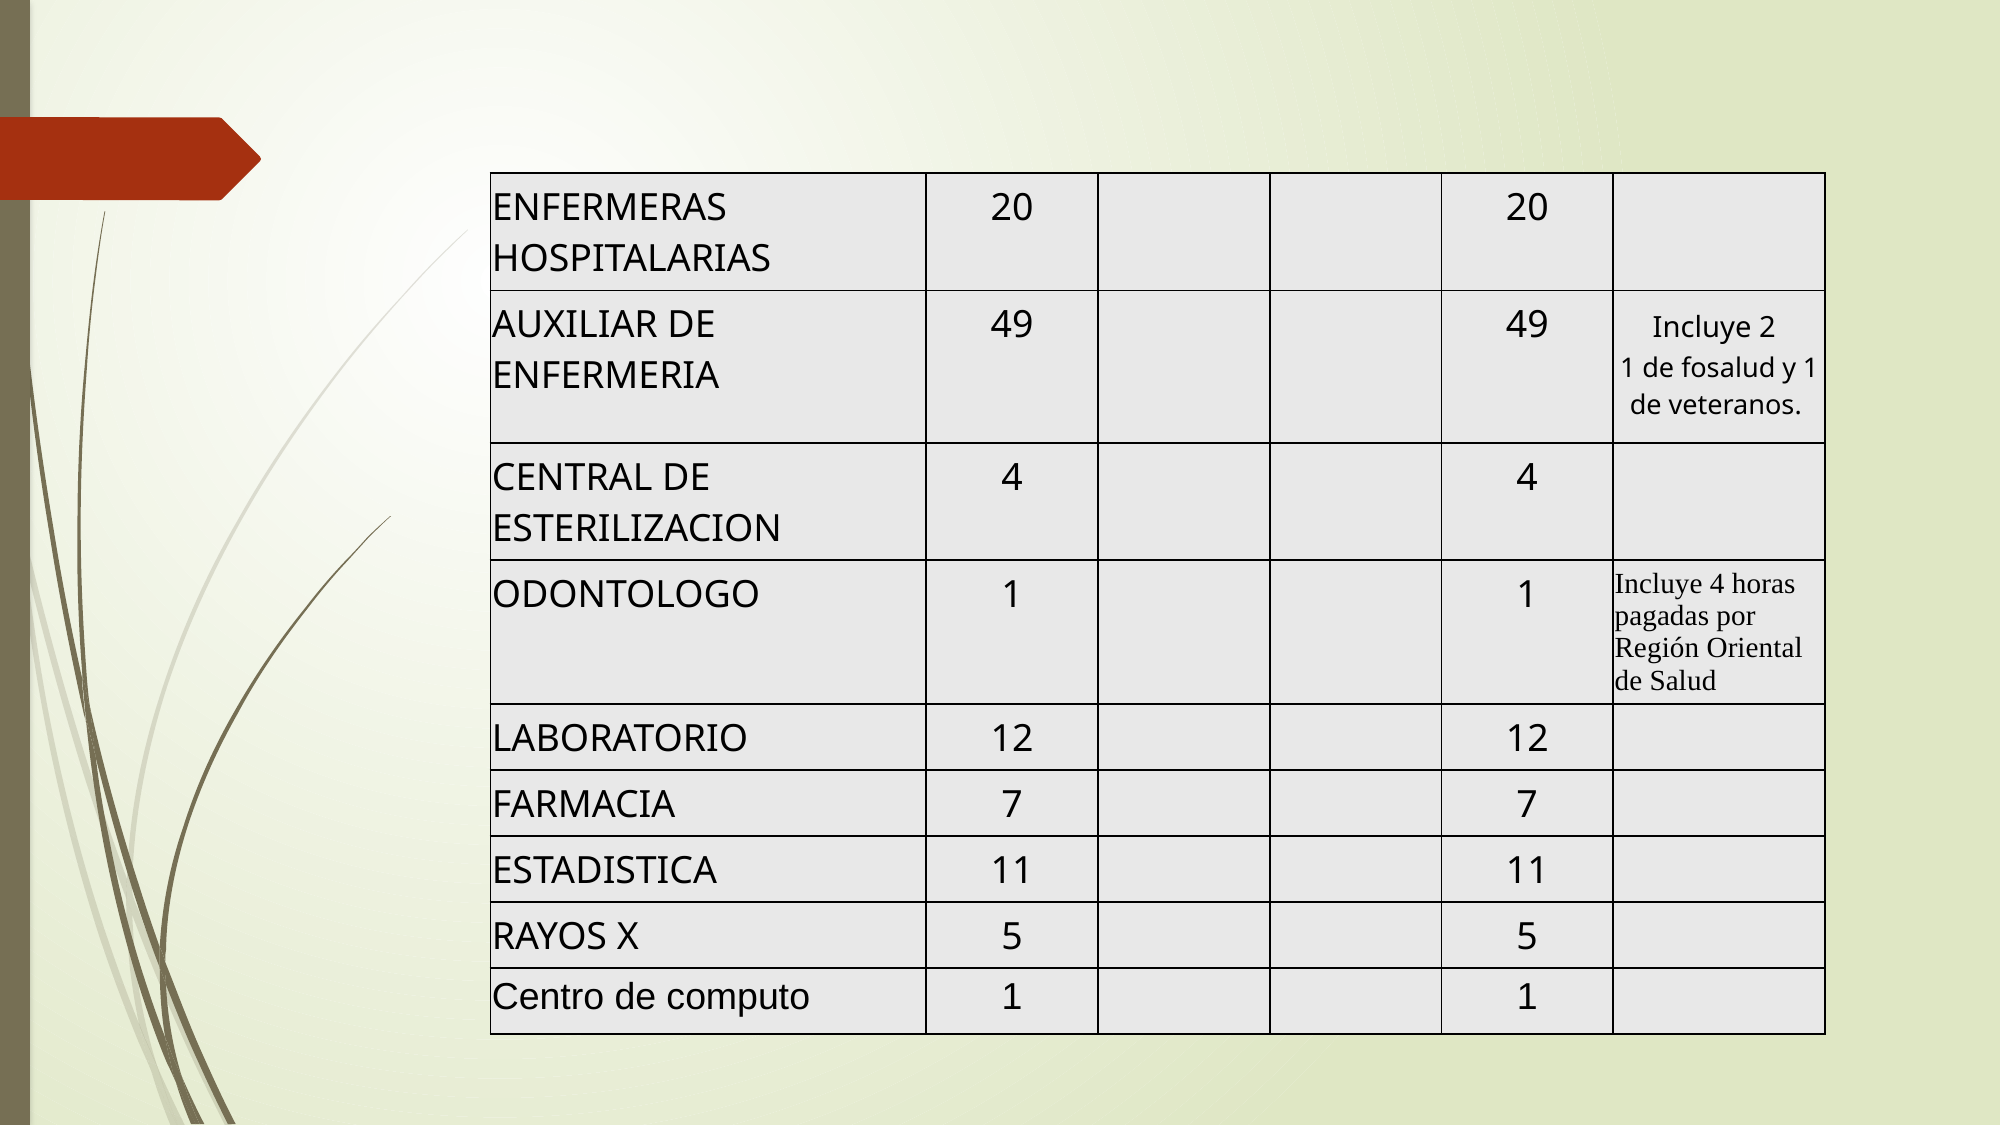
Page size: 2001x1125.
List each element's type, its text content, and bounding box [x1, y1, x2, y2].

table_cell ESTADISTICA [491, 837, 925, 901]
table_cell Centro de computo [491, 969, 925, 1033]
table_cell 1 [1442, 561, 1612, 703]
table_cell [1099, 705, 1269, 769]
table_cell 49 [927, 291, 1097, 442]
table_cell [1614, 771, 1824, 835]
table_cell [1099, 903, 1269, 967]
table_cell [1614, 837, 1824, 901]
table_cell Incluye 2 1 de fosalud y 1 de veteranos. [1614, 291, 1824, 442]
table_cell ODONTOLOGO [491, 561, 925, 703]
table_cell 49 [1442, 291, 1612, 442]
table_cell RAYOS X [491, 903, 925, 967]
table_cell Incluye 4 horas pagadas por Región Oriental de Salud [1614, 561, 1824, 703]
table_cell [1614, 444, 1824, 559]
table_cell [1271, 291, 1441, 442]
table_cell [1099, 771, 1269, 835]
table_cell 1 [927, 561, 1097, 703]
table_header ENFERMERAS HOSPITALARIAS [491, 174, 925, 290]
table_cell [1271, 561, 1441, 703]
table_cell FARMACIA [491, 771, 925, 835]
table_header [1271, 174, 1441, 290]
table_cell 11 [1442, 837, 1612, 901]
table_header 20 [927, 174, 1097, 290]
table_cell 11 [927, 837, 1097, 901]
table_cell [1271, 837, 1441, 901]
table_cell [1271, 705, 1441, 769]
table_cell 4 [1442, 444, 1612, 559]
table_cell [1271, 903, 1441, 967]
table_cell [1099, 837, 1269, 901]
table_cell 5 [1442, 903, 1612, 967]
table_cell [1614, 705, 1824, 769]
table_header [1614, 174, 1824, 290]
table_header 20 [1442, 174, 1612, 290]
table_cell AUXILIAR DE ENFERMERIA [491, 291, 925, 442]
table_cell 12 [1442, 705, 1612, 769]
table_cell 4 [927, 444, 1097, 559]
table_cell [1271, 771, 1441, 835]
table_cell [1099, 291, 1269, 442]
table_cell 12 [927, 705, 1097, 769]
table_cell CENTRAL DE ESTERILIZACION [491, 444, 925, 559]
table_cell 1 [927, 969, 1097, 1033]
table_cell [1614, 903, 1824, 967]
table_cell [1271, 969, 1441, 1033]
table_cell [1099, 969, 1269, 1033]
table_cell [1614, 969, 1824, 1033]
table_cell [1099, 444, 1269, 559]
table_cell [1099, 561, 1269, 703]
table_cell LABORATORIO [491, 705, 925, 769]
table_cell [1271, 444, 1441, 559]
table_cell 1 [1442, 969, 1612, 1033]
table_header [1099, 174, 1269, 290]
table_cell 7 [1442, 771, 1612, 835]
table_cell 7 [927, 771, 1097, 835]
table_cell 5 [927, 903, 1097, 967]
